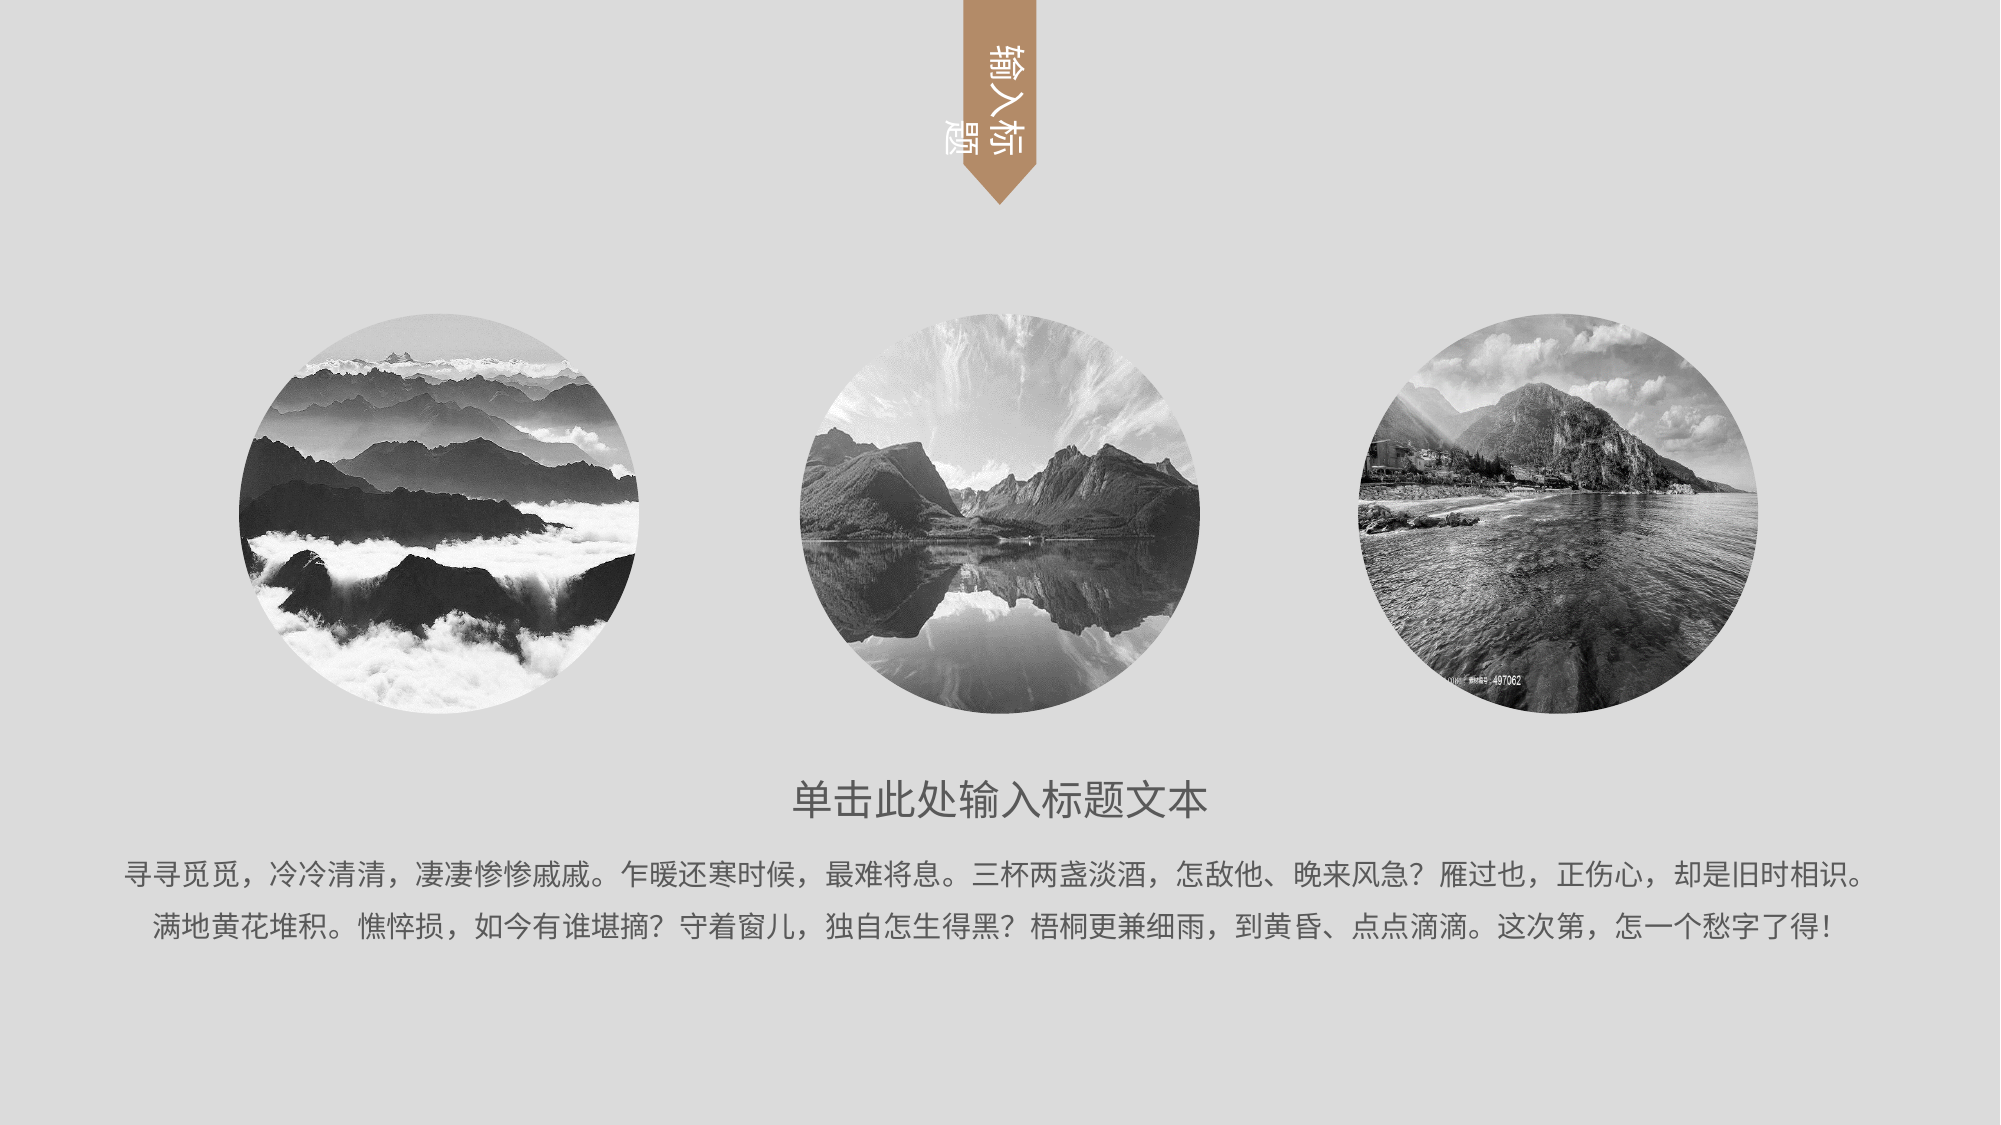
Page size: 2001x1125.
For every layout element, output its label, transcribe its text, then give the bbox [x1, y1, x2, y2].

text_box 单击此处输入标题文本 [740, 766, 1260, 831]
text_box [238, 312, 641, 715]
text_box [798, 312, 1201, 715]
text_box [963, 0, 1039, 205]
text_box [1357, 312, 1760, 715]
text_box 寻寻觅觅，冷冷清清，凄凄惨惨戚戚。乍暖还寒时候，最难将息。三杯两盏淡酒，怎敌他、晚来风急？雁过也，正伤心，却是旧时相识。 满地黄花堆积。憔悴损，如今有谁堪摘？守着窗儿，独自怎生得黑？梧桐更兼细雨，到黄昏、点点滴滴。这次第，怎一个愁字了得！ [106, 831, 1896, 952]
